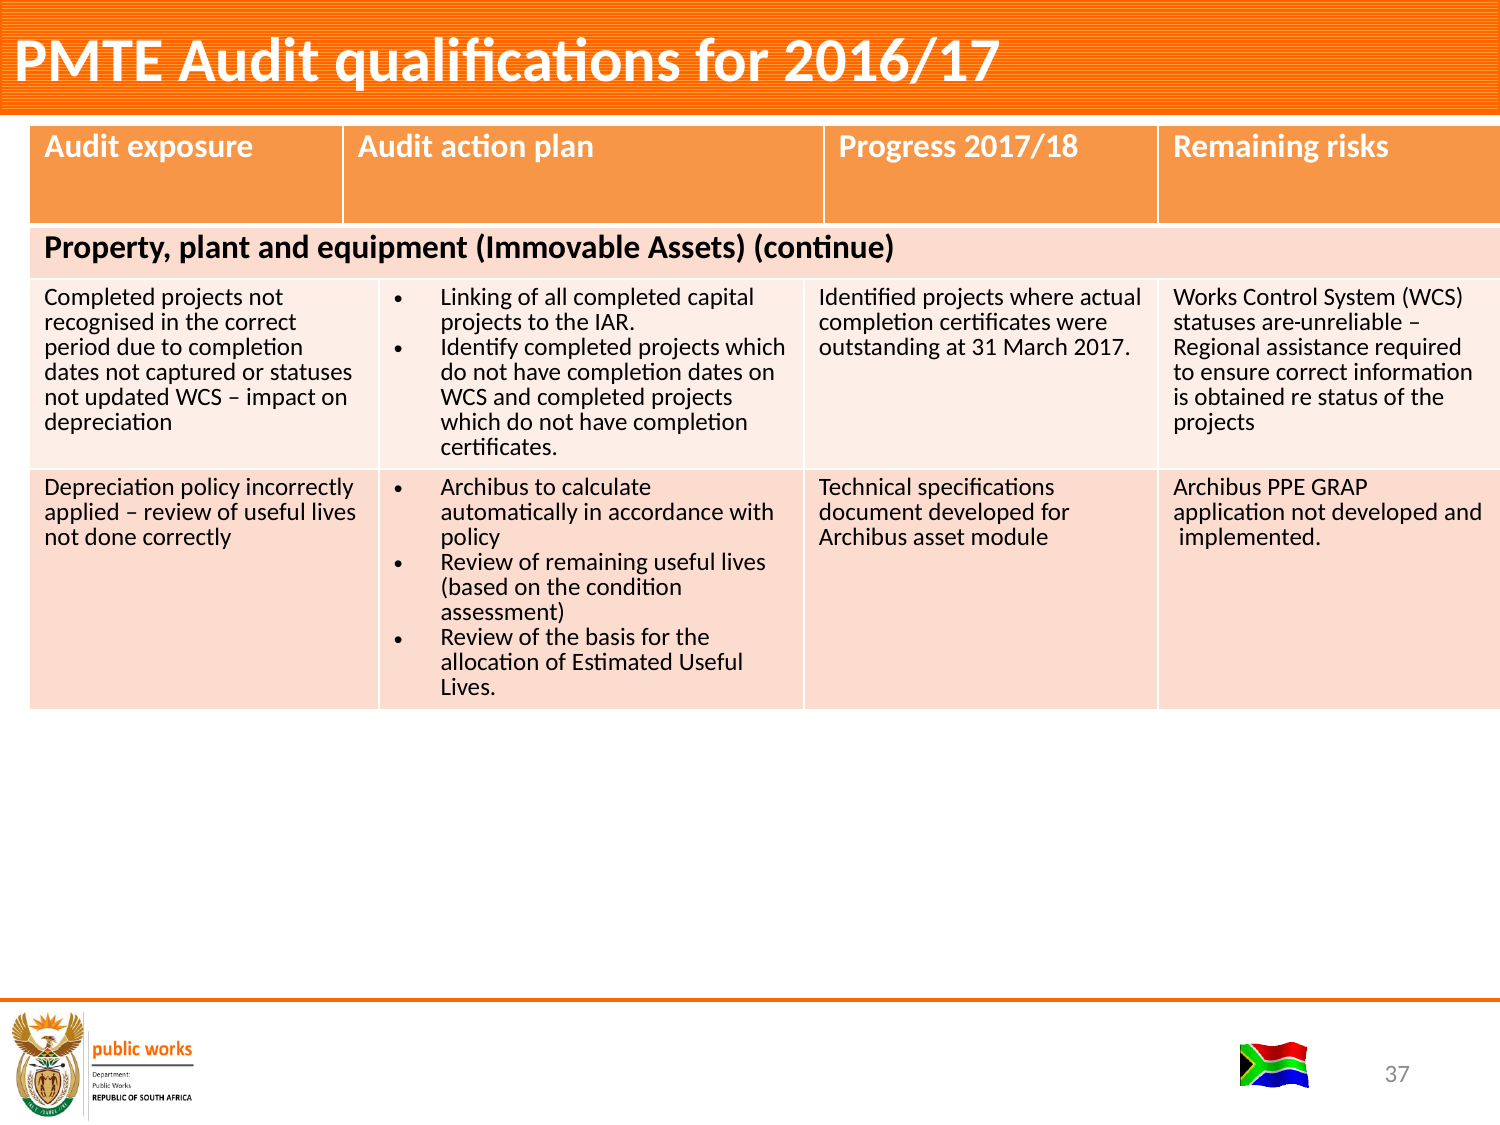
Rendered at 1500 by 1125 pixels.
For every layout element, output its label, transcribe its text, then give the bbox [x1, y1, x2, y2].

slide_number 37 [1074, 1042, 1425, 1103]
text_box PMTE Audit qualifications for 2016/17 [0, 0, 1500, 115]
table_cell Completed projects not recognised in the correct period due to completion dates not captured or statuses not updated WCS – impact on depreciation [30, 280, 378, 468]
table_cell Identified projects where actual completion certificates were outstanding at 31 March 2017. [805, 280, 1157, 468]
picture [12, 1012, 238, 1121]
table_header Remaining risks [1159, 126, 1500, 223]
table_cell Archibus to calculate automatically in accordance with policy Review of remaining useful lives (based on the condition assessment) Review of the basis for the allocation of Estimated Useful Lives. [380, 470, 803, 709]
table_cell Property, plant and equipment (Immovable Assets) (continue) [30, 228, 1500, 278]
table_header Audit exposure [30, 126, 342, 223]
table_cell Technical specifications document developed for Archibus asset module [805, 470, 1157, 709]
table_cell Archibus PPE GRAP application not developed and implemented. [1159, 470, 1500, 709]
picture [1240, 1042, 1309, 1088]
table_cell Works Control System (WCS) statuses are unreliable – Regional assistance required to ensure correct information is obtained re status of the projects [1159, 280, 1500, 468]
table_header Audit action plan [344, 126, 823, 223]
table_header Progress 2017/18 [825, 126, 1157, 223]
table_cell Linking of all completed capital projects to the IAR. Identify completed projects which do not have completion dates on WCS and completed projects which do not have completion certificates. [380, 280, 803, 468]
table_cell Depreciation policy incorrectly applied – review of useful lives not done correctly [30, 470, 378, 709]
